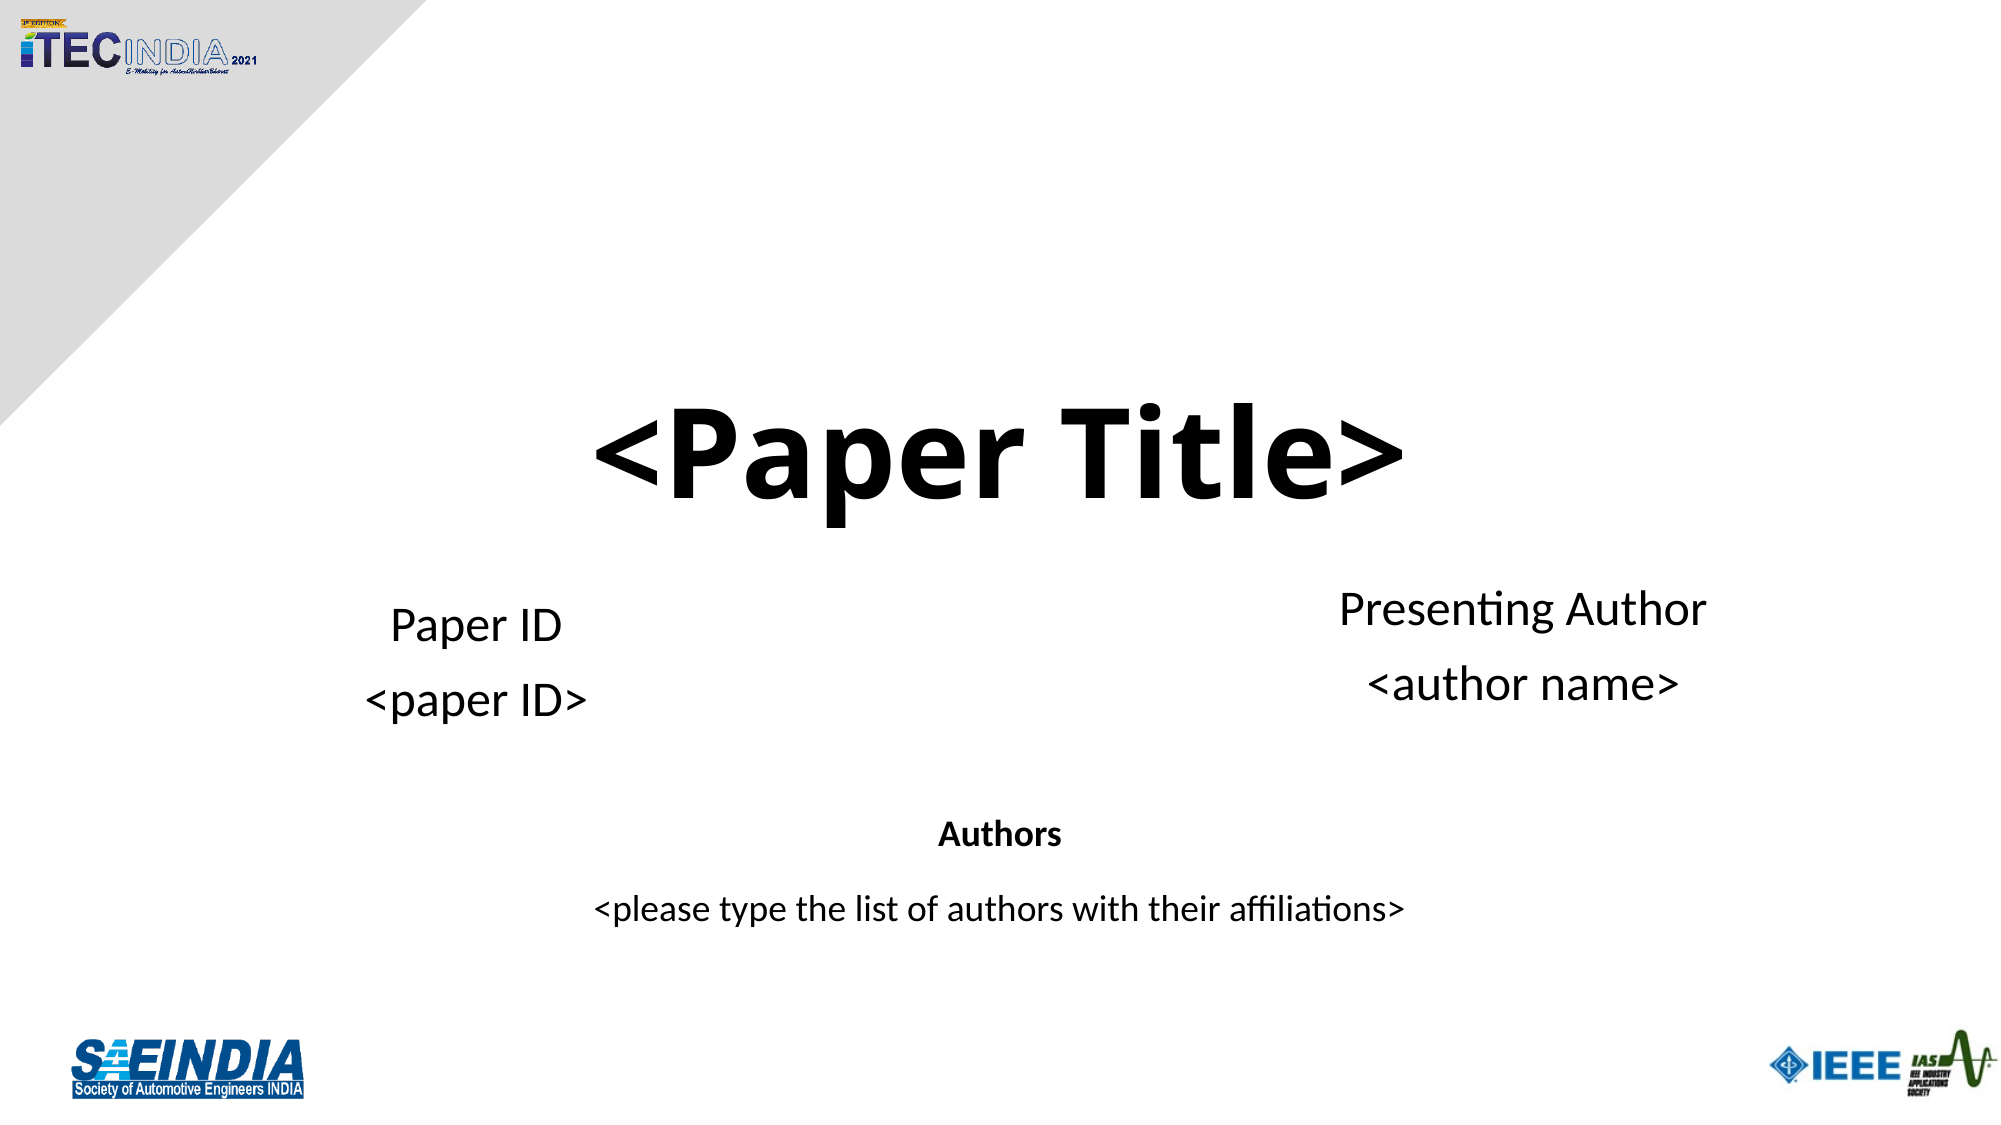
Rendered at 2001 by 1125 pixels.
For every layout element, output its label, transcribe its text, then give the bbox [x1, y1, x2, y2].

text_box Authors [360, 801, 1640, 862]
picture [66, 1031, 310, 1107]
title <Paper Title> [249, 141, 1750, 533]
text_box Presenting Author <author name> [1297, 574, 1750, 847]
picture [1760, 1025, 2000, 1110]
subtitle Paper ID <paper ID> [249, 590, 703, 863]
picture [15, 16, 262, 77]
text_box <please type the list of authors with their affiliations> [360, 881, 1640, 1125]
